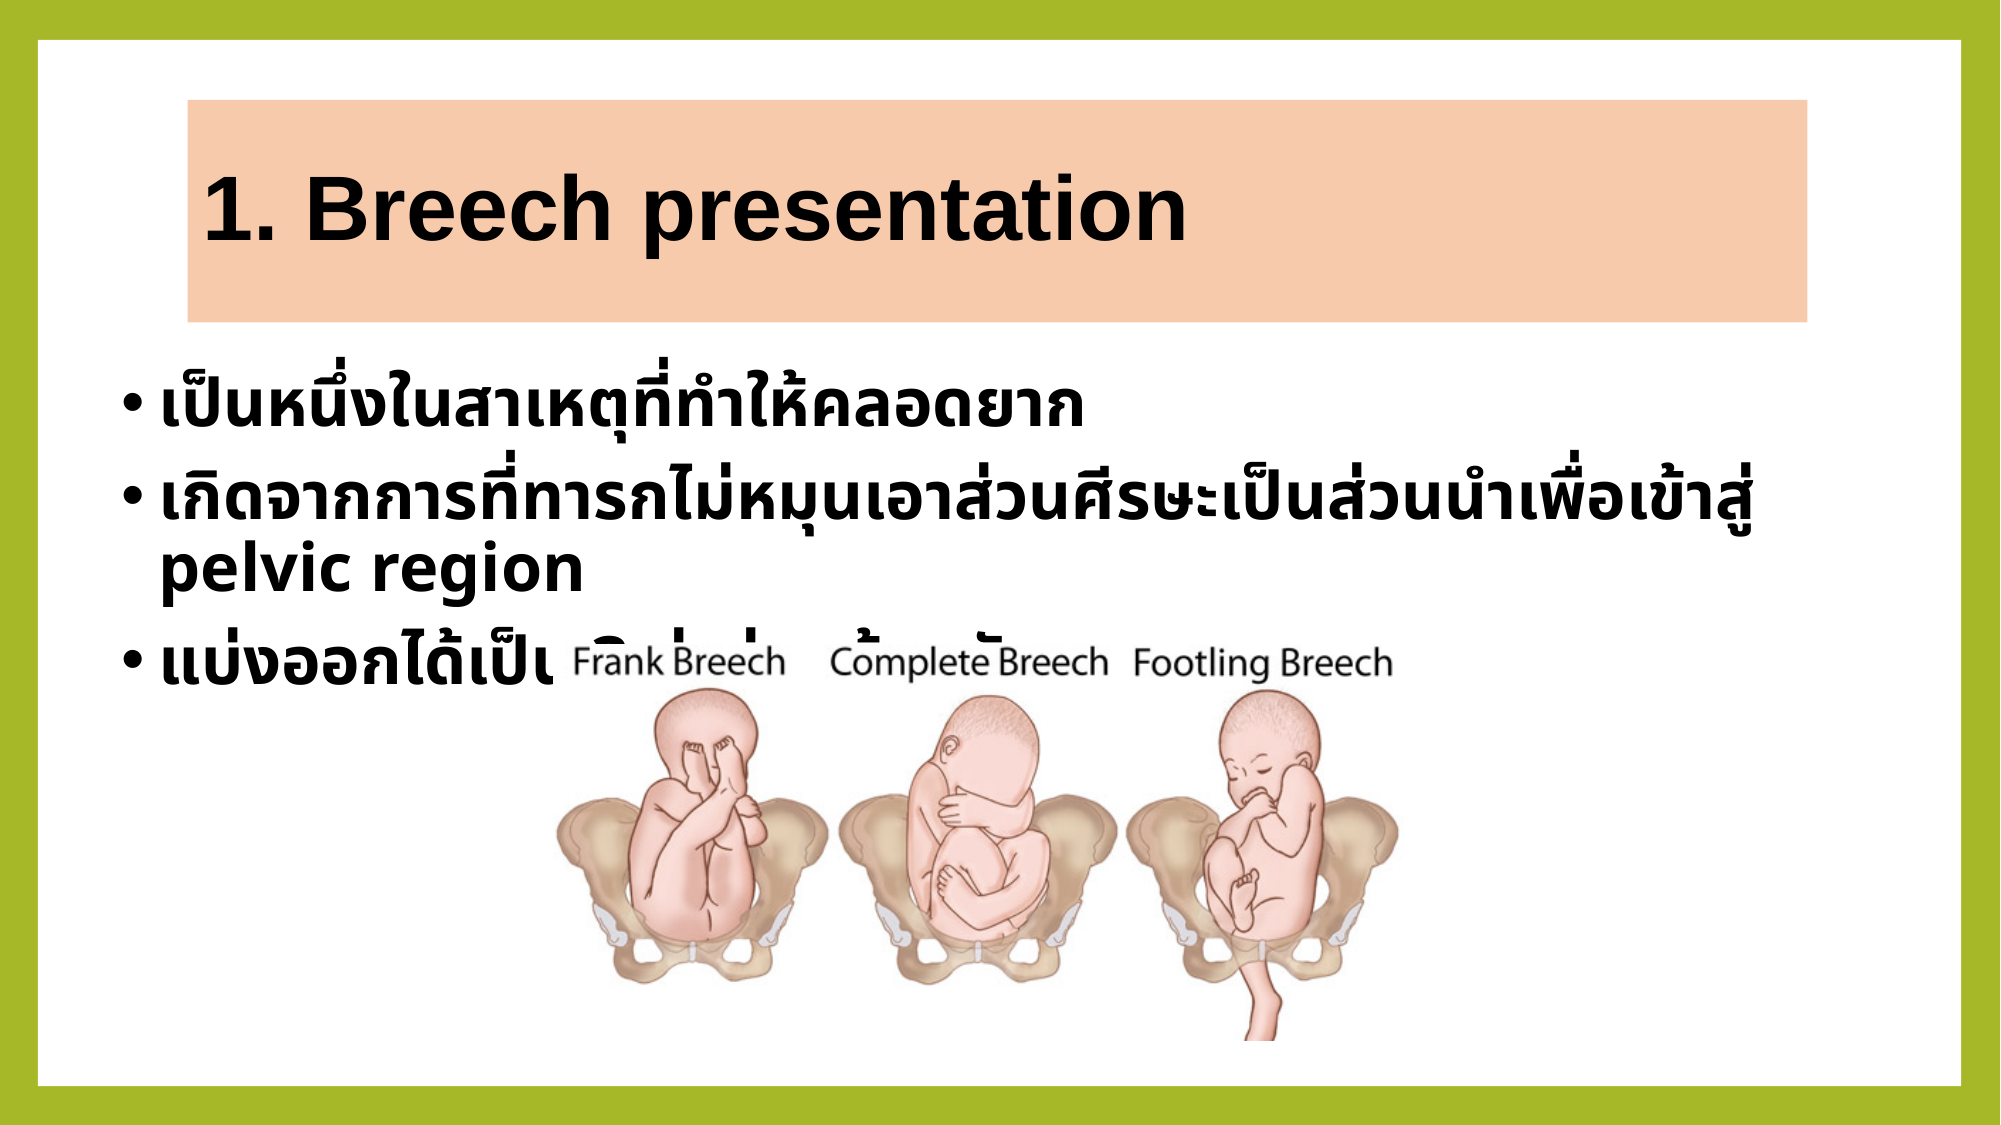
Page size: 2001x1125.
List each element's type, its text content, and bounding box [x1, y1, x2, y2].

title 1. Breech presentation [187, 99, 1808, 323]
picture [552, 643, 1404, 1041]
list เป็นหนึ่งในสาเหตุที่ทำให้คลอดยาก เกิดจากการที่ทารกไม่หมุนเอาส่วนศีรษะเป็นส่วนนำเพื่อเข้าสู่ pelvic region แบ่งออกได้เป็น 3 ท่าย่อยด้วยกัน [106, 361, 1832, 1001]
